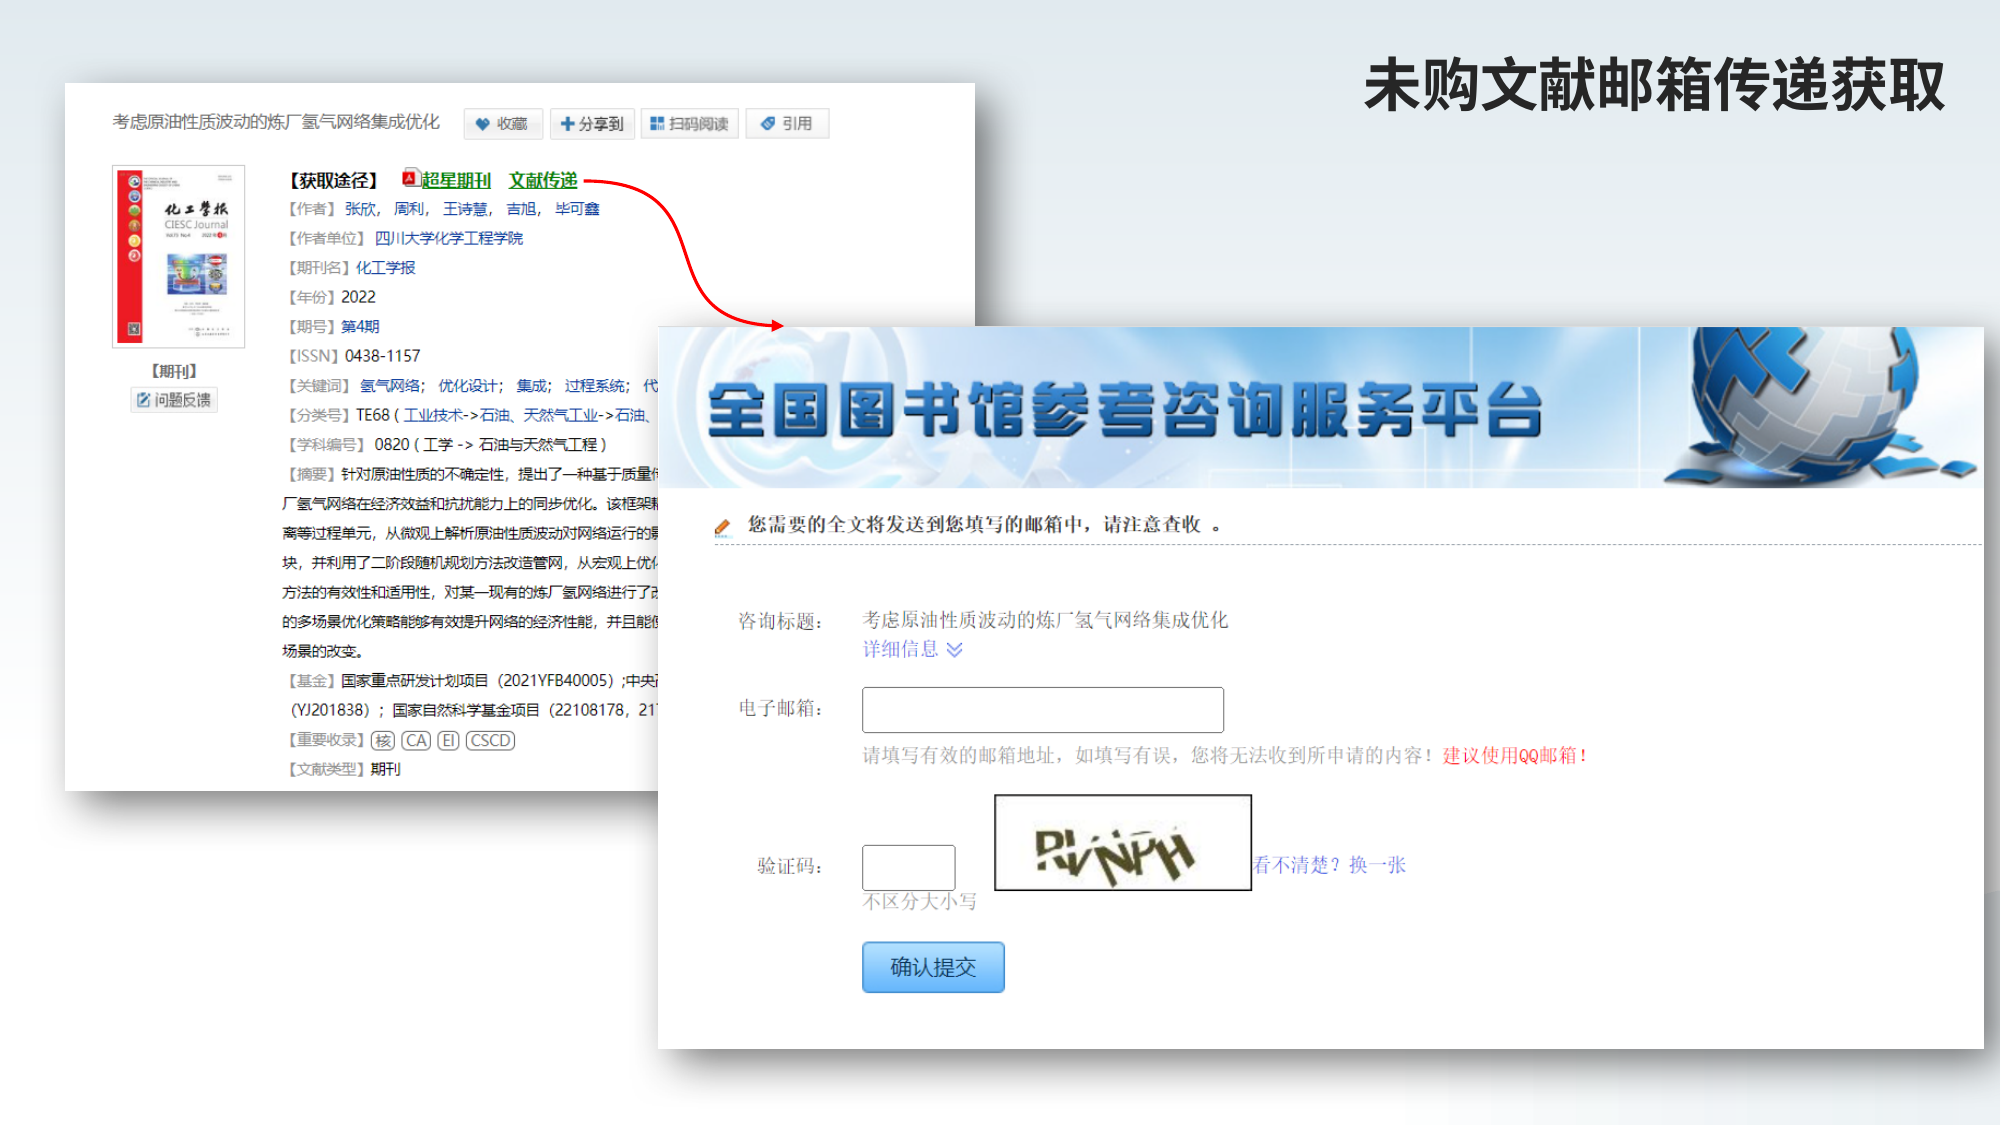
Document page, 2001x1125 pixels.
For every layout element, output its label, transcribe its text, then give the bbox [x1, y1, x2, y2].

text_box 未购文献邮箱传递获取 [1348, 40, 1962, 125]
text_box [583, 180, 785, 327]
picture [65, 83, 1984, 1049]
